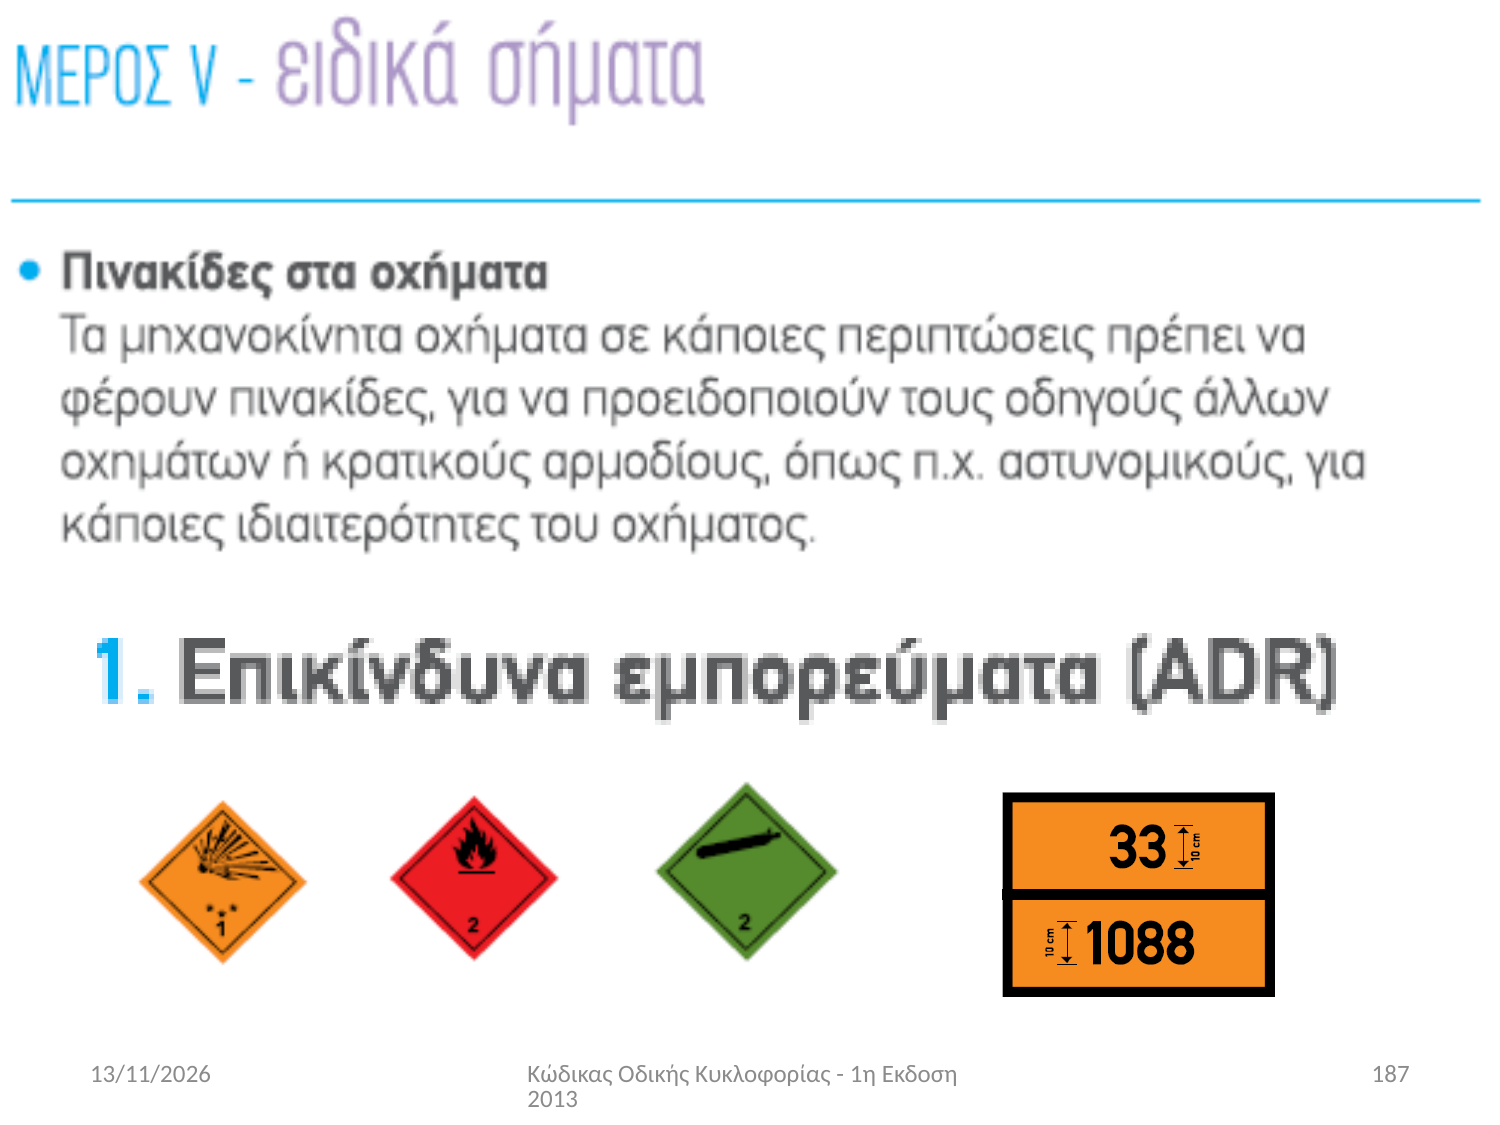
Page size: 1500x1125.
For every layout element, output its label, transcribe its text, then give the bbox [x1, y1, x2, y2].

picture [0, 6, 1500, 564]
slide_number 187 [1074, 1042, 1425, 1103]
picture [362, 787, 588, 975]
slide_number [75, 1042, 425, 1103]
picture [624, 749, 851, 978]
picture [62, 587, 1388, 747]
picture [999, 787, 1277, 999]
footer Κώδικας Οδικής Κυκλοφορίας - 1η Εκδοση 2013 [512, 1042, 988, 1103]
picture [99, 787, 329, 976]
